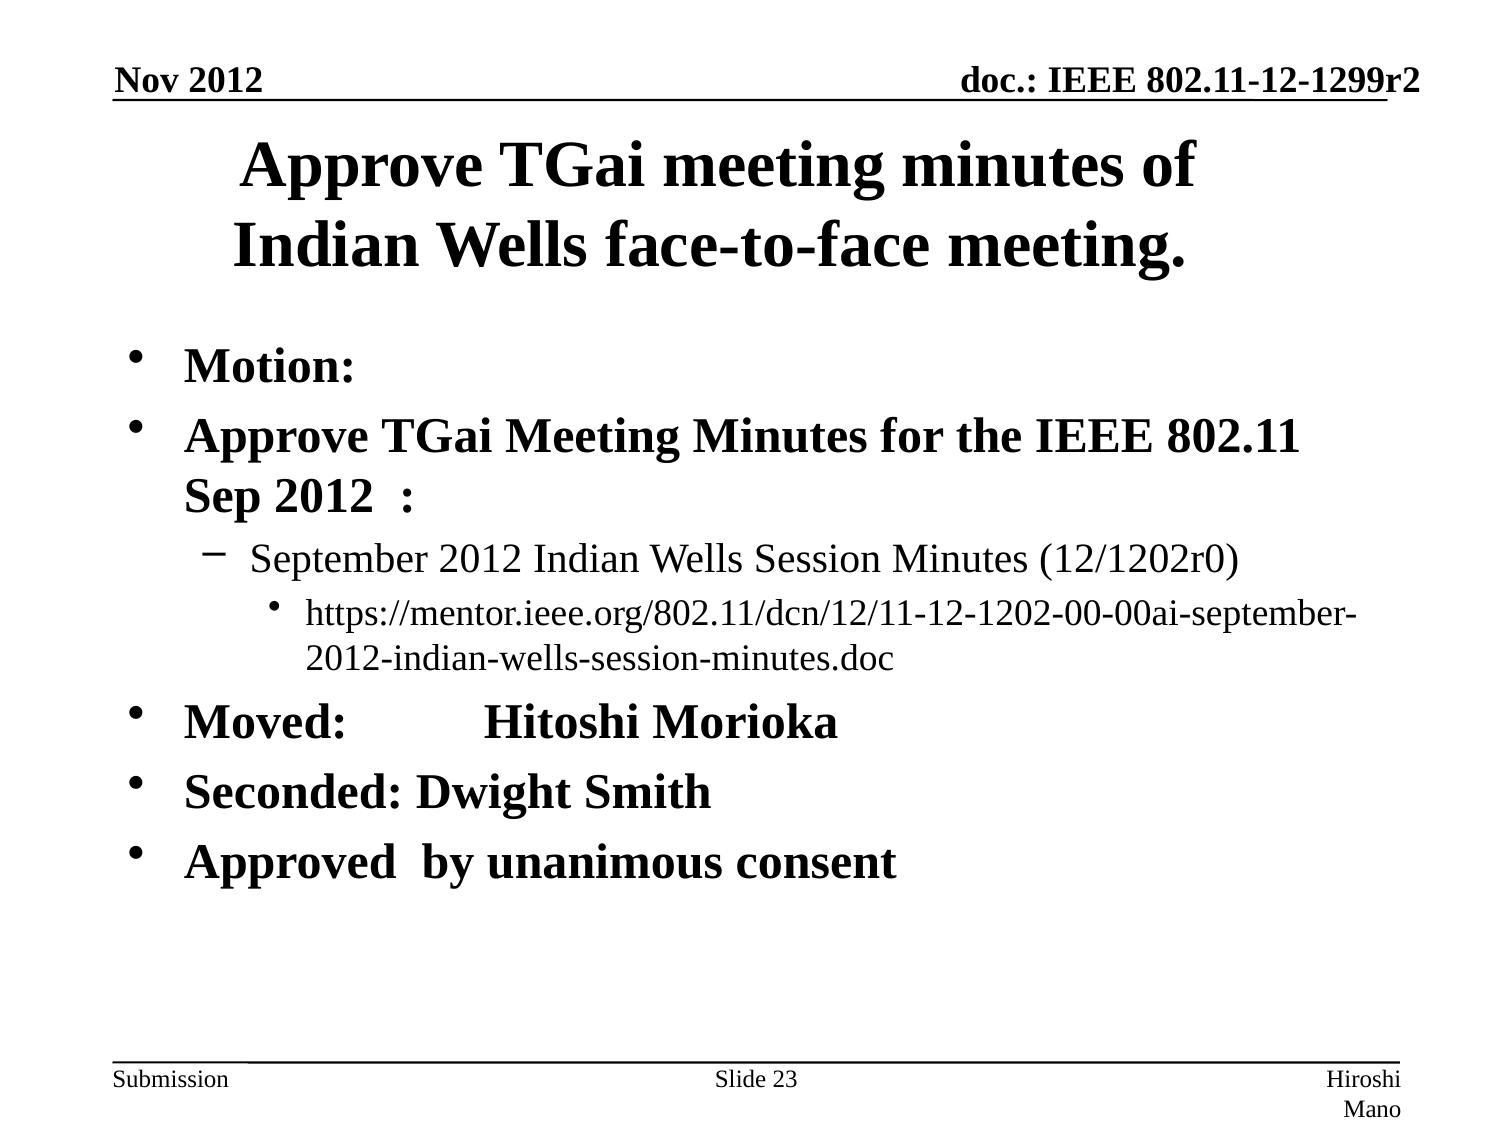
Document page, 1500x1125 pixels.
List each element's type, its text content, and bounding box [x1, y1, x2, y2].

title Approve TGai meeting minutes of Indian Wells face-to-face meeting. [112, 112, 1326, 288]
footer Hiroshi Mano (ATRD, Root, Lab) [1324, 1061, 1402, 1093]
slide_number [114, 54, 268, 101]
slide_number Slide 23 [712, 1061, 800, 1093]
list Motion: Approve TGai Meeting Minutes for the IEEE 802.11 Sep 2012 : September 2012 Indian Wells Session Minutes (12/1202r0) https://mentor.ieee.org/802.11/dcn/12/11-12-1202-00-00ai-september-2012-indian-wells-session-minutes.doc Moved: Hitoshi Morioka Seconded: Dwight Smith Approved by unanimous consent [112, 324, 1388, 1001]
